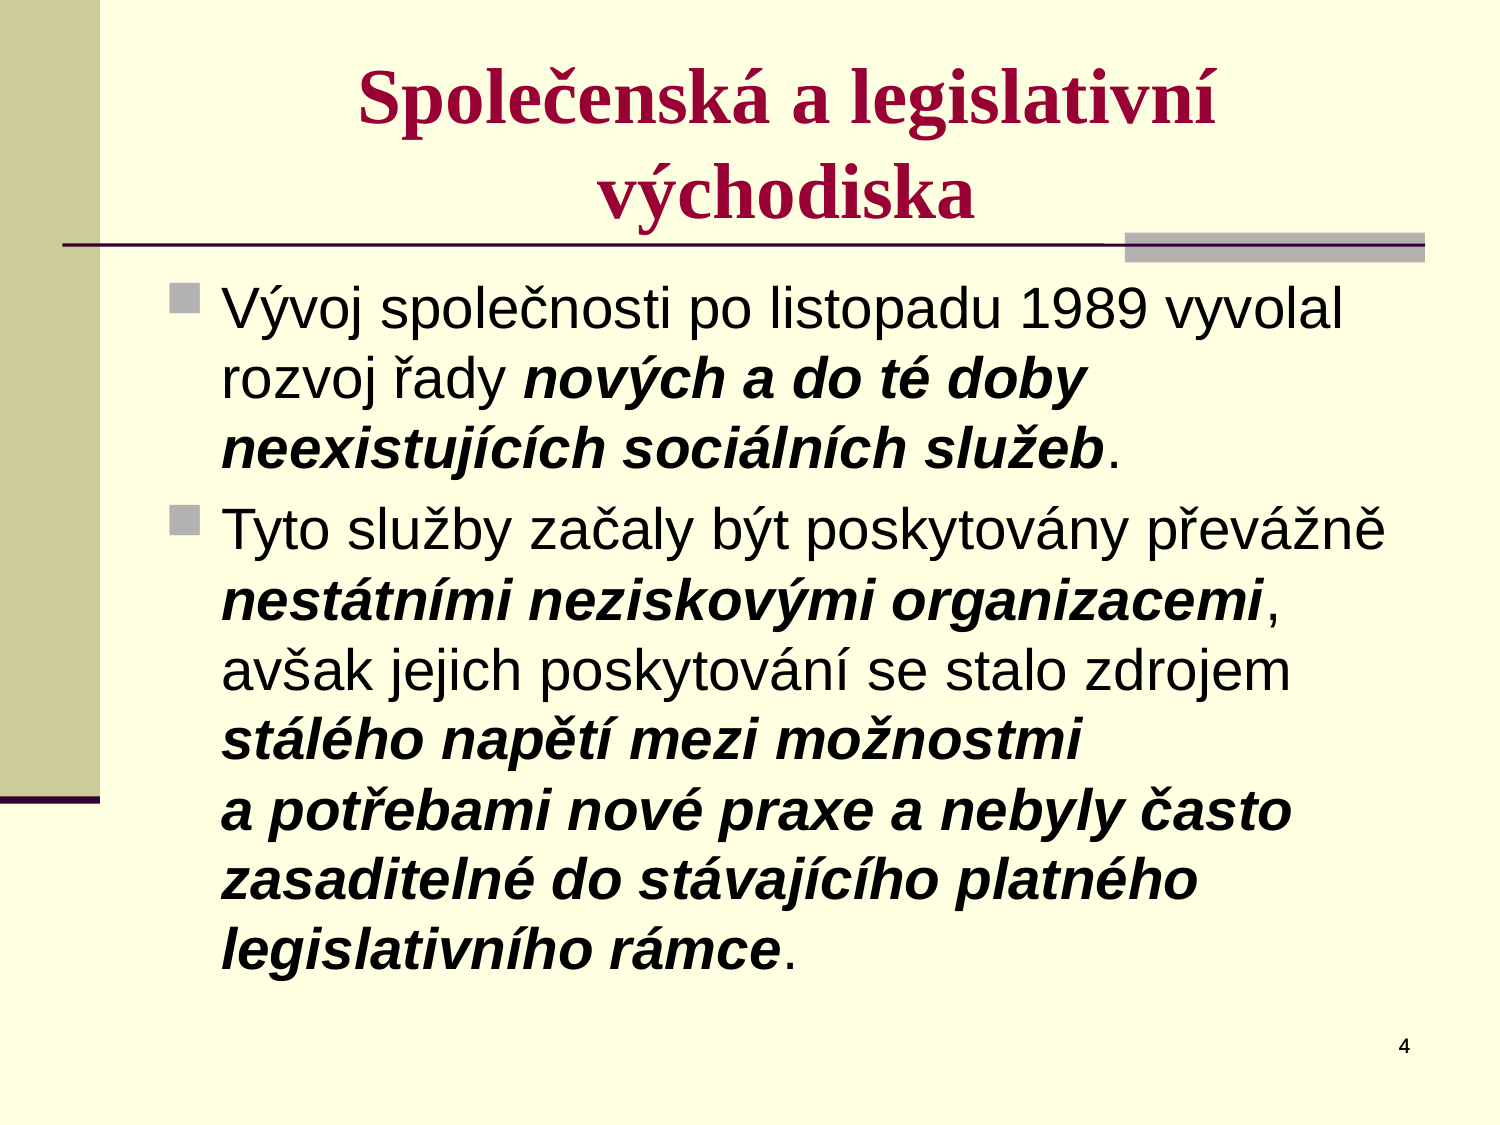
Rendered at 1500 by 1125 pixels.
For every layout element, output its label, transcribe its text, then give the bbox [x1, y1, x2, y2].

text_box 4 [1112, 1024, 1425, 1100]
title Společenská a legislativní východiska [150, 45, 1425, 234]
list Vývoj společnosti po listopadu 1989 vyvolal rozvoj řady nových a do té doby neexistujících sociálních služeb. Tyto služby začaly být poskytovány převážně nestátními neziskovými organizacemi, avšak jejich poskytování se stalo zdrojem stálého napětí mezi možnostmi a potřebami nové praxe a nebyly často zasaditelné do stávajícího platného legislativního rámce. [150, 262, 1425, 1006]
